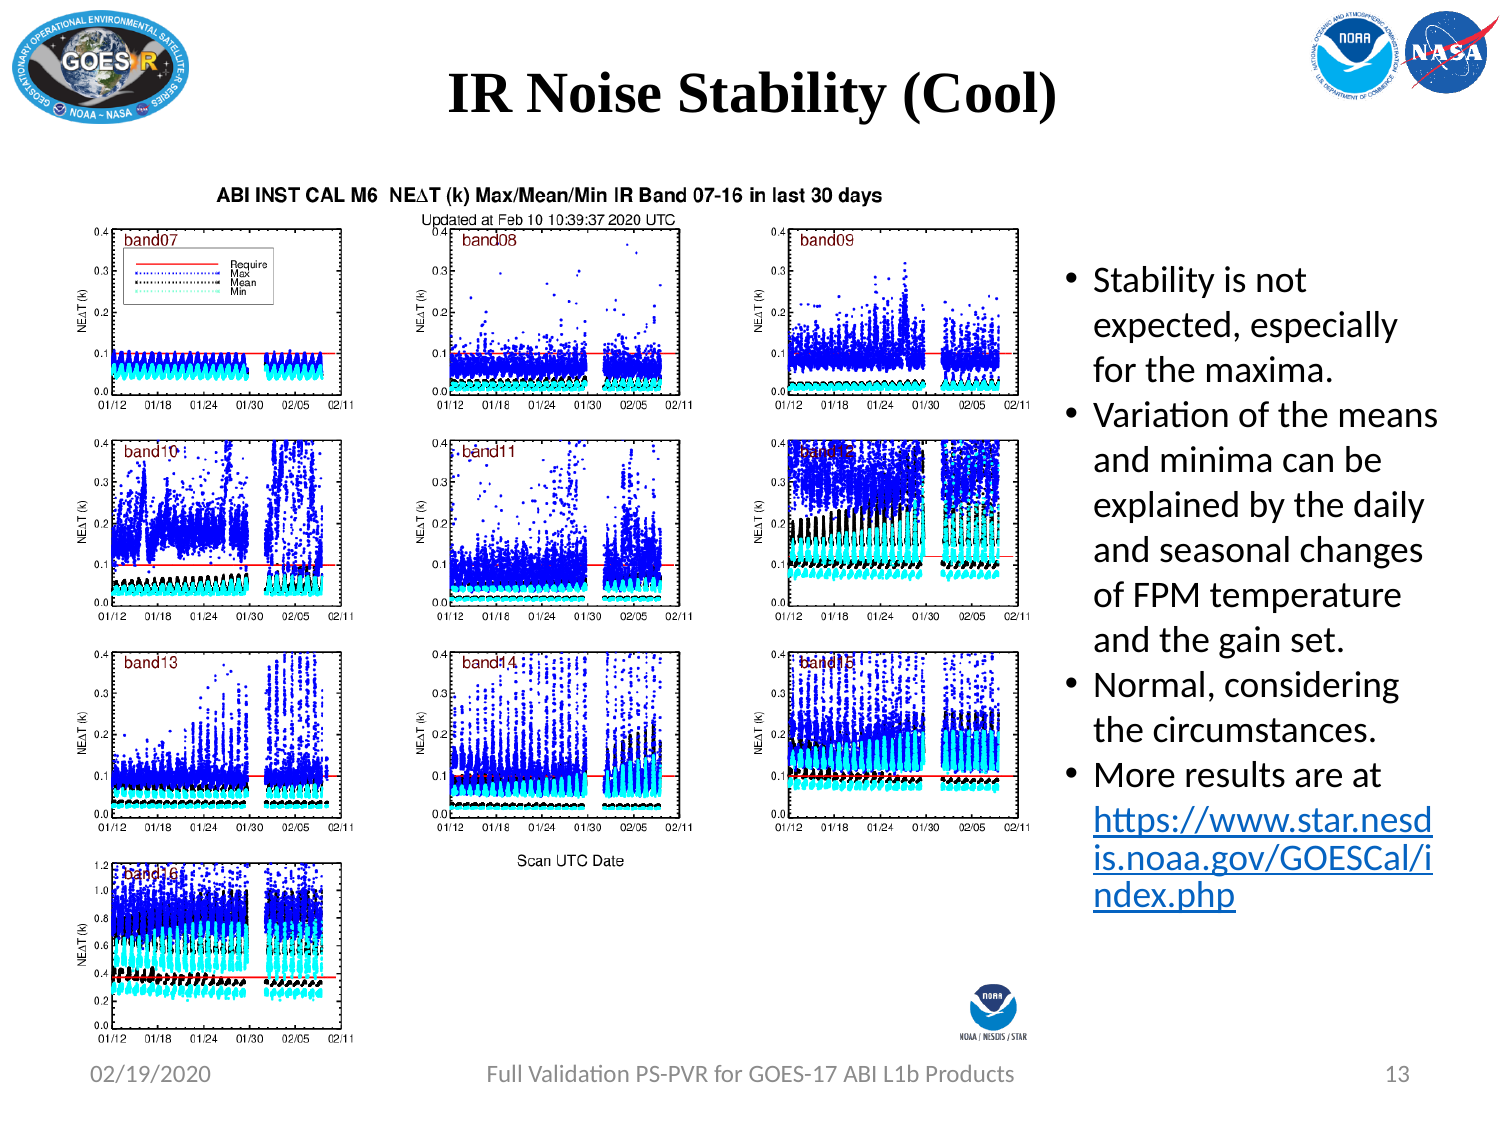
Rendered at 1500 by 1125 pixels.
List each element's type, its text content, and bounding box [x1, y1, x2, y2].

picture [77, 187, 1029, 1043]
footer Full Validation PS-PVR for GOES-17 ABI L1b Products [377, 1042, 1125, 1103]
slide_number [75, 1042, 377, 1103]
text_box Stability is not expected, especially for the maxima. Variation of the means and minima can be explained by the daily and seasonal changes of FPM temperature and the gain set. Normal, considering the circumstances. More results are at https://www.star.nesdis.noaa.gov/GOESCal/index.php [1050, 247, 1457, 848]
picture [1309, 10, 1500, 101]
picture [12, 10, 189, 124]
slide_number 13 [1125, 1042, 1425, 1103]
title IR Noise Stability (Cool) [193, 37, 1313, 150]
